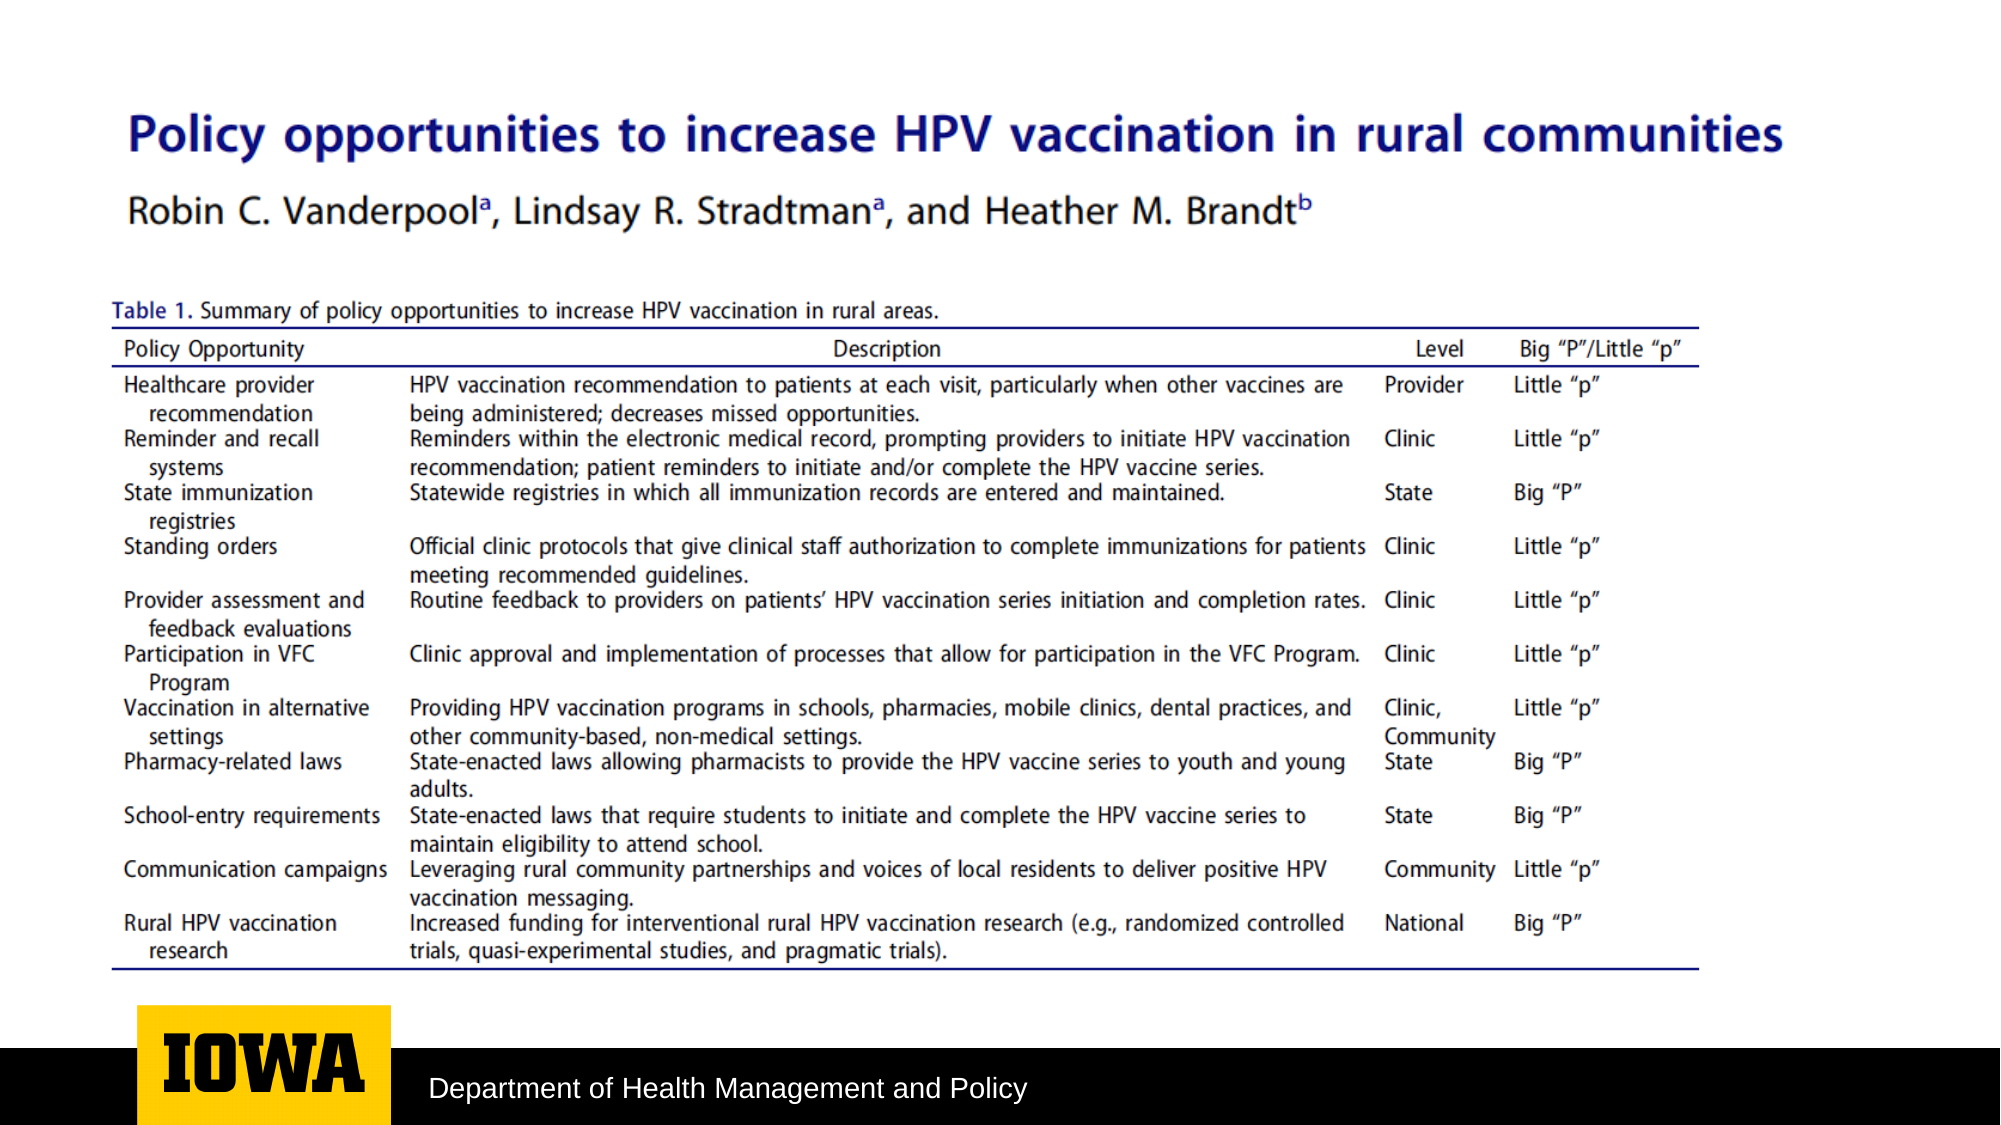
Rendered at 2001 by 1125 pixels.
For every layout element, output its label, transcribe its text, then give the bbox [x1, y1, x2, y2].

footer Department of Health Management and Policy [413, 1056, 1838, 1117]
picture [90, 62, 1815, 262]
picture [76, 273, 1759, 1125]
